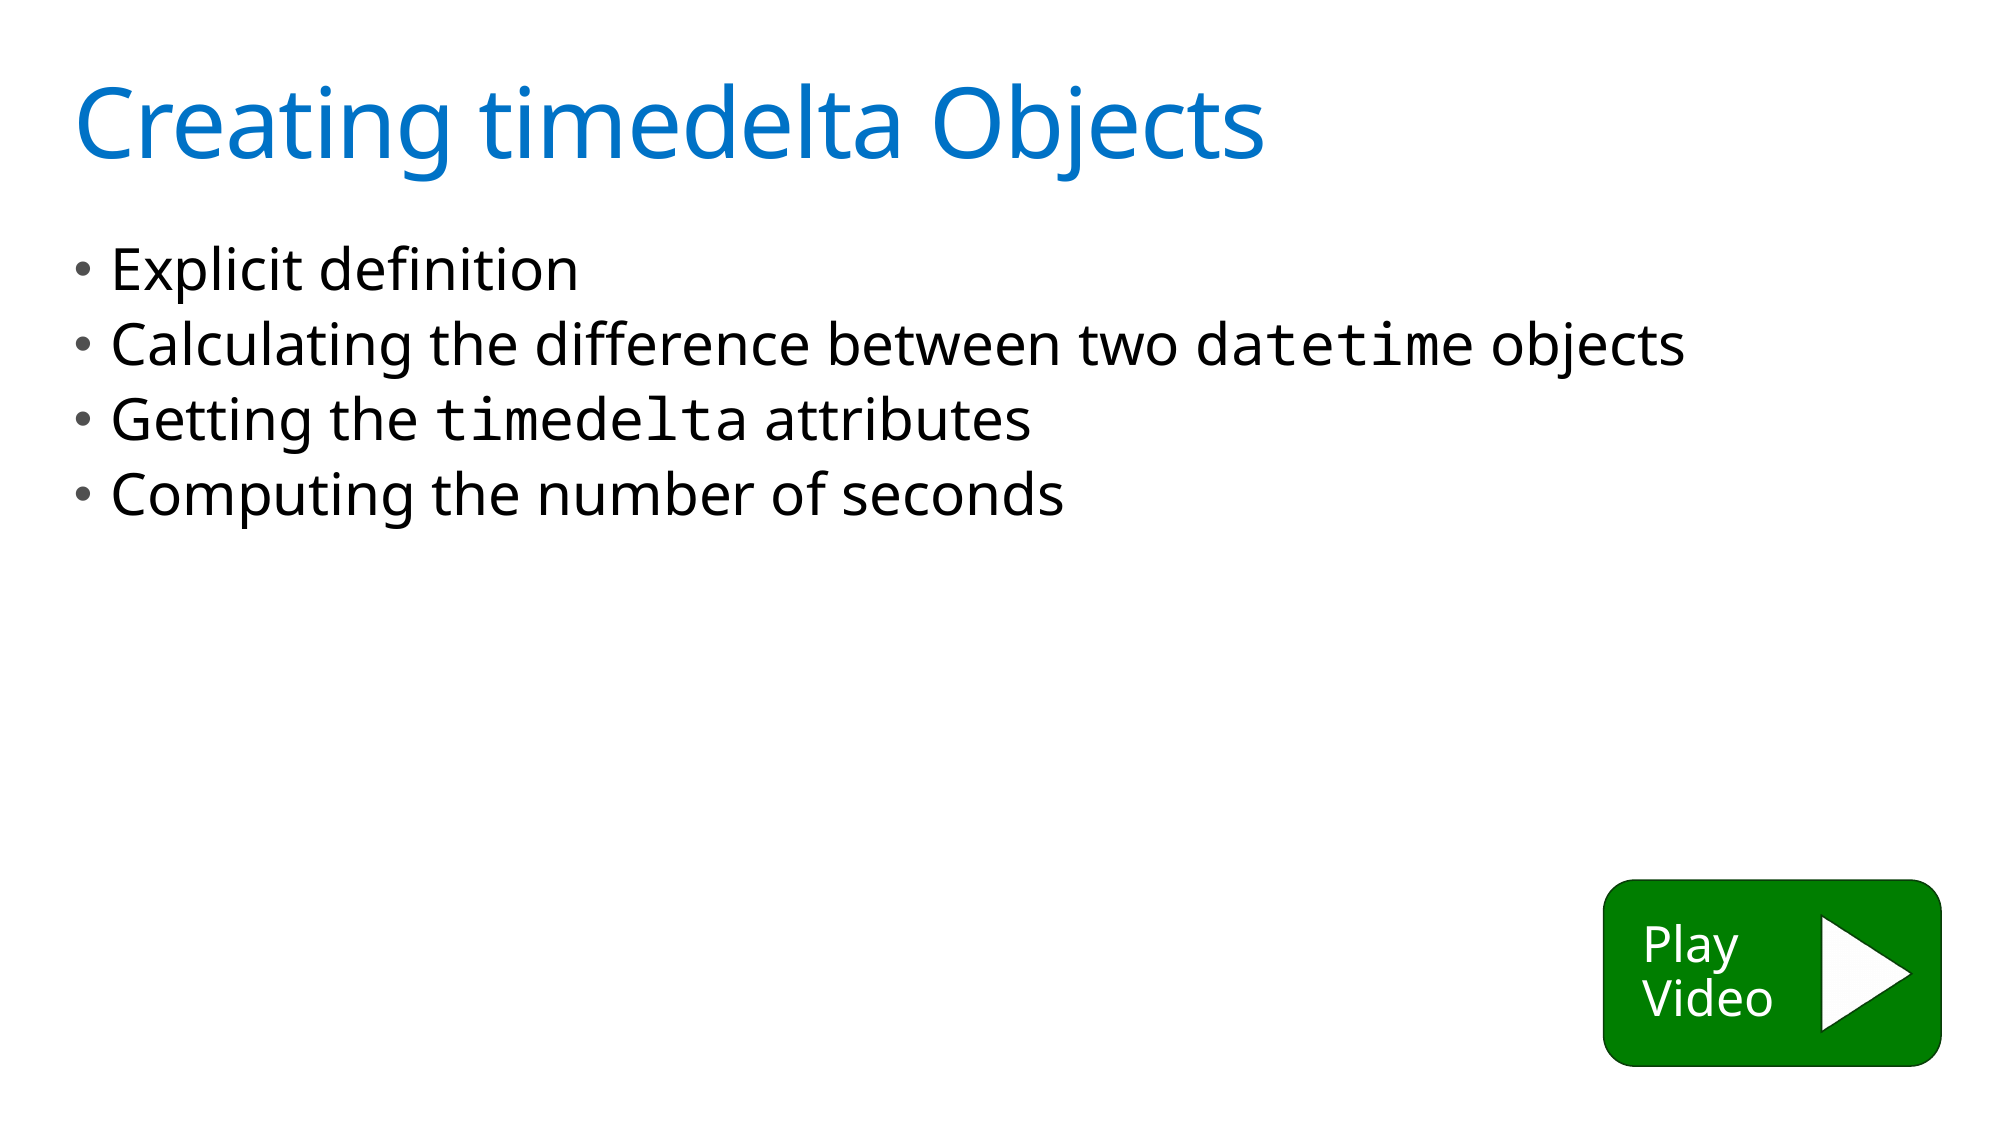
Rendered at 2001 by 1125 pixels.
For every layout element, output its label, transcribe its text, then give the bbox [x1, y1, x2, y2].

title Creating timedelta Objects [58, 58, 1942, 206]
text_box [1603, 879, 1942, 1067]
list Explicit definition Calculating the difference between two datetime objects Getting the timedelta attributes Computing the number of seconds [58, 224, 1942, 548]
